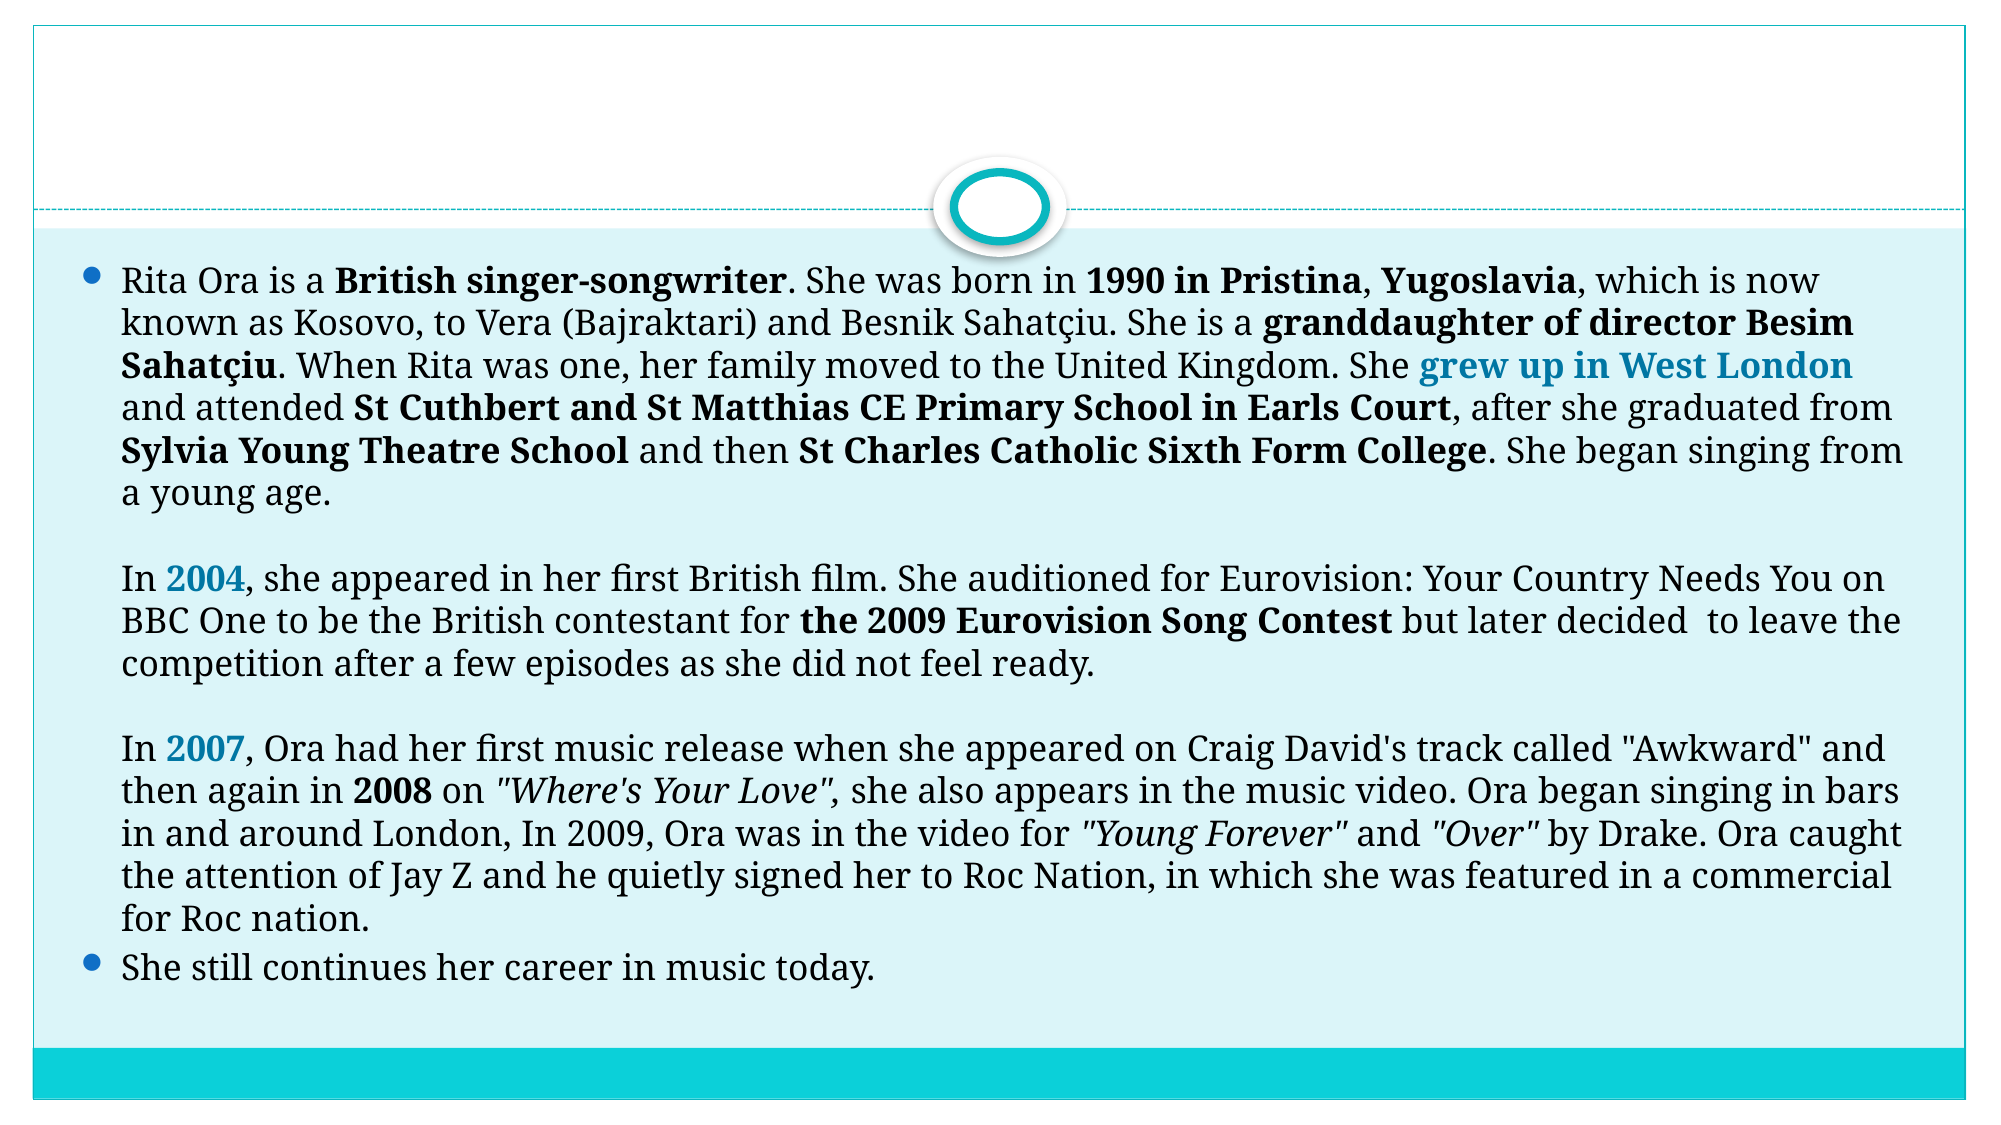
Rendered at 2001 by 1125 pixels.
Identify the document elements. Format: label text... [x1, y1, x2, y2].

list Rita Ora is a British singer-songwriter. She was born in 1990 in Pristina, Yugoslavia, which is now known as Kosovo, to Vera (Bajraktari) and Besnik Sahatçiu. She is a granddaughter of director Besim Sahatçiu. When Rita was one, her family moved to the United Kingdom. She grew up in West London and attended St Cuthbert and St Matthias CE Primary School in Earls Court, after she graduated from Sylvia Young Theatre School and then St Charles Catholic Sixth Form College. She began singing from a young age. In 2004, she appeared in her first British film. She auditioned for Eurovision: Your Country Needs You on BBC One to be the British contestant for the 2009 Eurovision Song Contest but later decided to leave the competition after a few episodes as she did not feel ready. In 2007, Ora had her first music release when she appeared on Craig David's track called "Awkward" and then again in 2008 on "Where's Your Love", she also appears in the music video. Ora began singing in bars in and around London, In 2009, Ora was in the video for "Young Forever" and "Over" by Drake. Ora caught the attention of Jay Z and he quietly signed her to Roc Nation, in which she was featured in a commercial for Roc nation. She still continues her career in music today. [66, 250, 1926, 1001]
